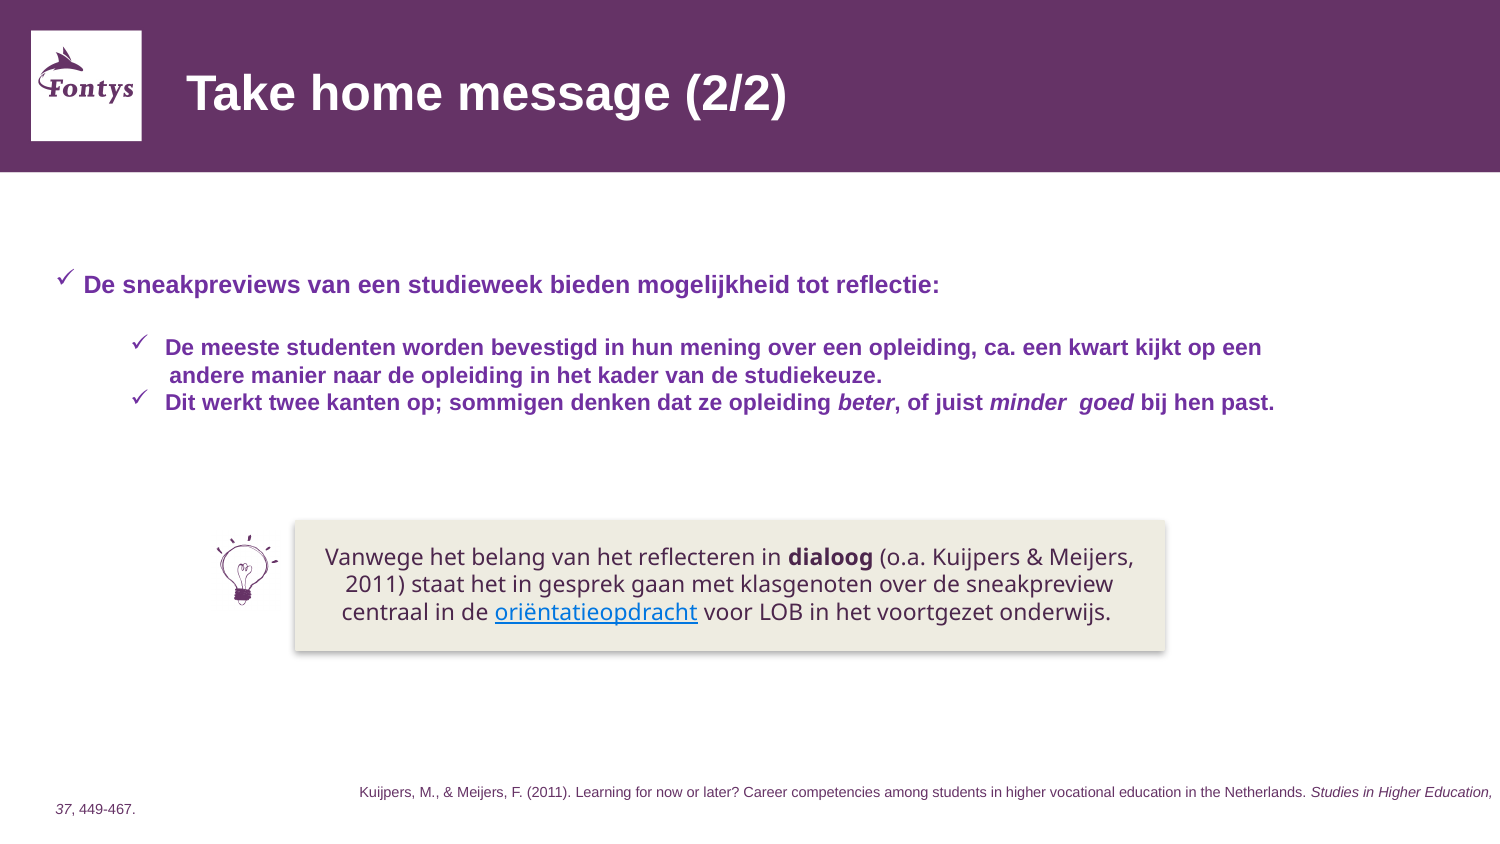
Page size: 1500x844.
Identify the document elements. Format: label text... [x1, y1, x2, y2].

picture [0, 0, 1500, 844]
picture [211, 530, 281, 611]
text_box Vanwege het belang van het reflecteren in dialoog (o.a. Kuijpers & Meijers, 2011) staat het in gesprek gaan met klasgenoten over de sneakpreview centraal in de oriëntatieopdracht voor LOB in het voortgezet onderwijs. [295, 520, 1165, 651]
text_box De sneakpreviews van een studieweek bieden mogelijkheid tot reflectie: De meeste studenten worden bevestigd in hun mening over een opleiding, ca. een kwart kijkt op een andere manier naar de opleiding in het kader van de studiekeuze. Dit werkt twee kanten op; sommigen denken dat ze opleiding beter, of juist minder goed bij hen past. Kuijpers, M., & Meijers, F. (2011). Learning for now or later? Career competencies among students in higher vocational education in the Netherlands. Studies in Higher Education, 37, 449-467. [40, 225, 1500, 844]
text_box Take home message (2/2) [171, 19, 1392, 161]
